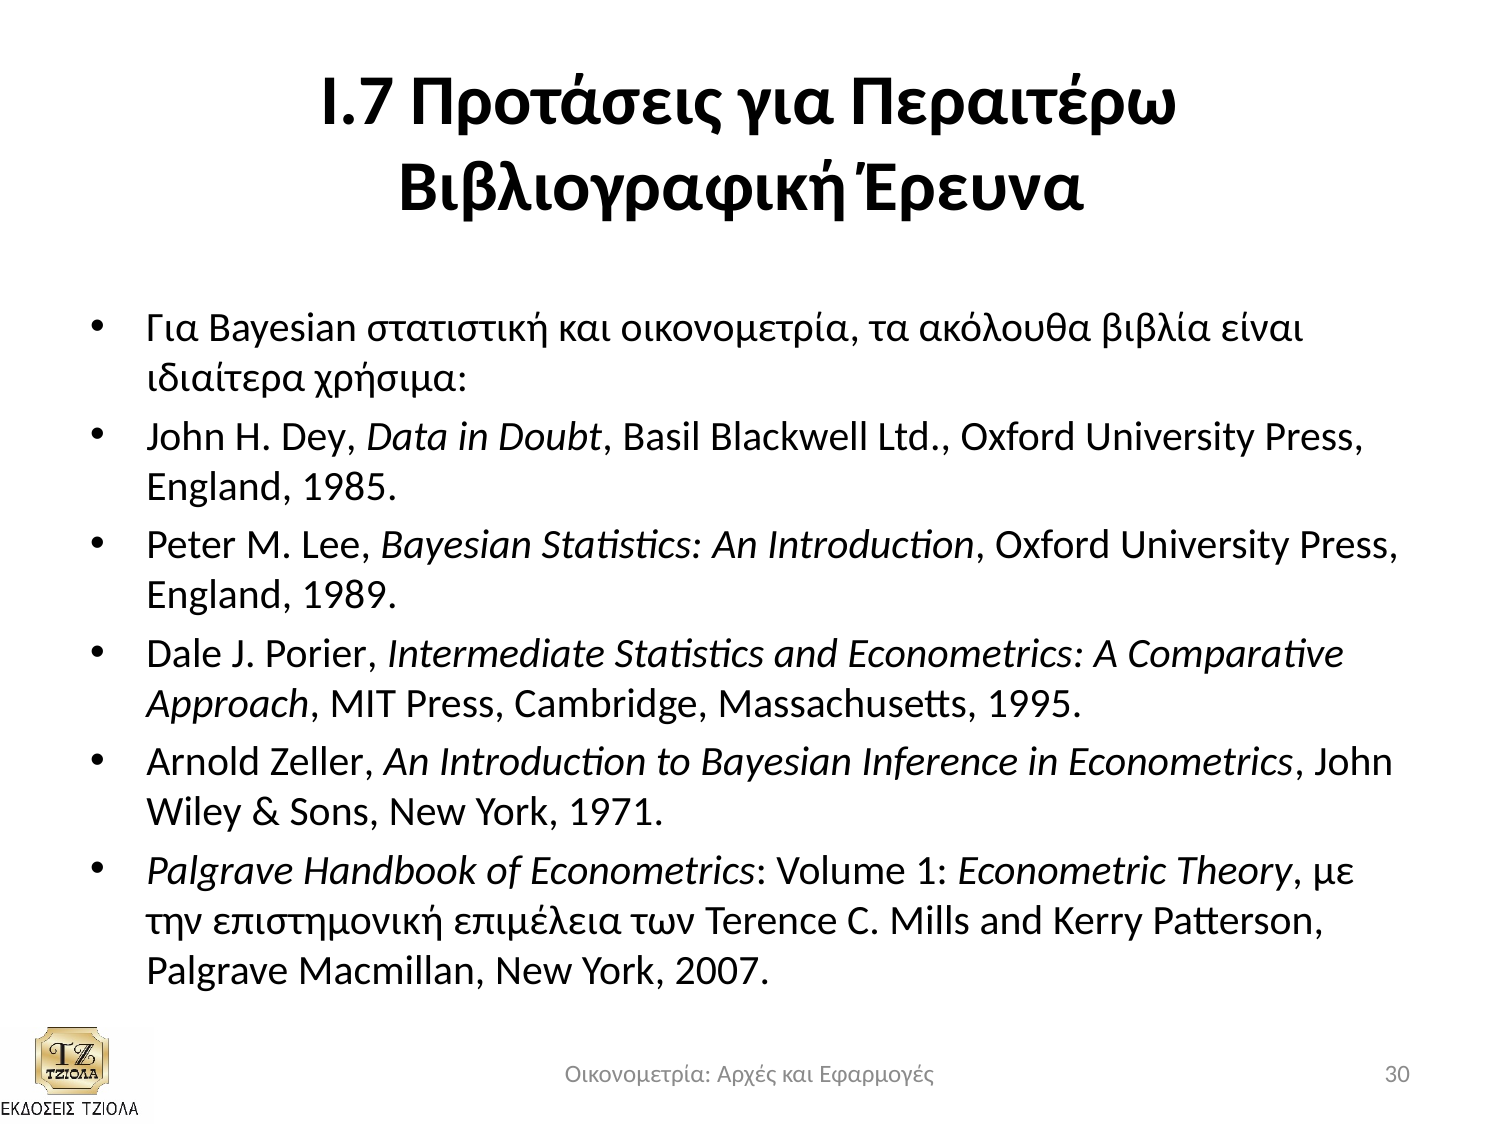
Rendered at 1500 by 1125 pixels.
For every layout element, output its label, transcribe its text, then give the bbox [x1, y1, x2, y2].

slide_number 30 [1074, 1042, 1425, 1103]
picture [0, 1027, 154, 1124]
footer Οικονομετρία: Αρχές και Εφαρμογές [512, 1042, 988, 1103]
list Για Bayesian στατιστική και οικονομετρία, τα ακόλουθα βιβλία είναι ιδιαίτερα χρήσιμα: John H. Dey, Data in Doubt, Basil Blackwell Ltd., Oxford University Press, England, 1985. Peter M. Lee, Bayesian Statistics: An Introduction, Oxford University Press, England, 1989. Dale J. Porier, Intermediate Statistics and Econometrics: A Comparative Approach, MIT Press, Cambridge, Massachusetts, 1995. Arnold Zeller, An Introduction to Bayesian Inference in Econometrics, John Wiley & Sons, New York, 1971. Palgrave Handbook of Econometrics: Volume 1: Econometric Theory, με την επιστημονική επιμέλεια των Terence C. Mills and Kerry Patterson, Palgrave Macmillan, New York, 2007. [75, 292, 1425, 1035]
title I.7 Προτάσεις για Περαιτέρω Βιβλιογραφική Έρευνα [75, 45, 1425, 233]
